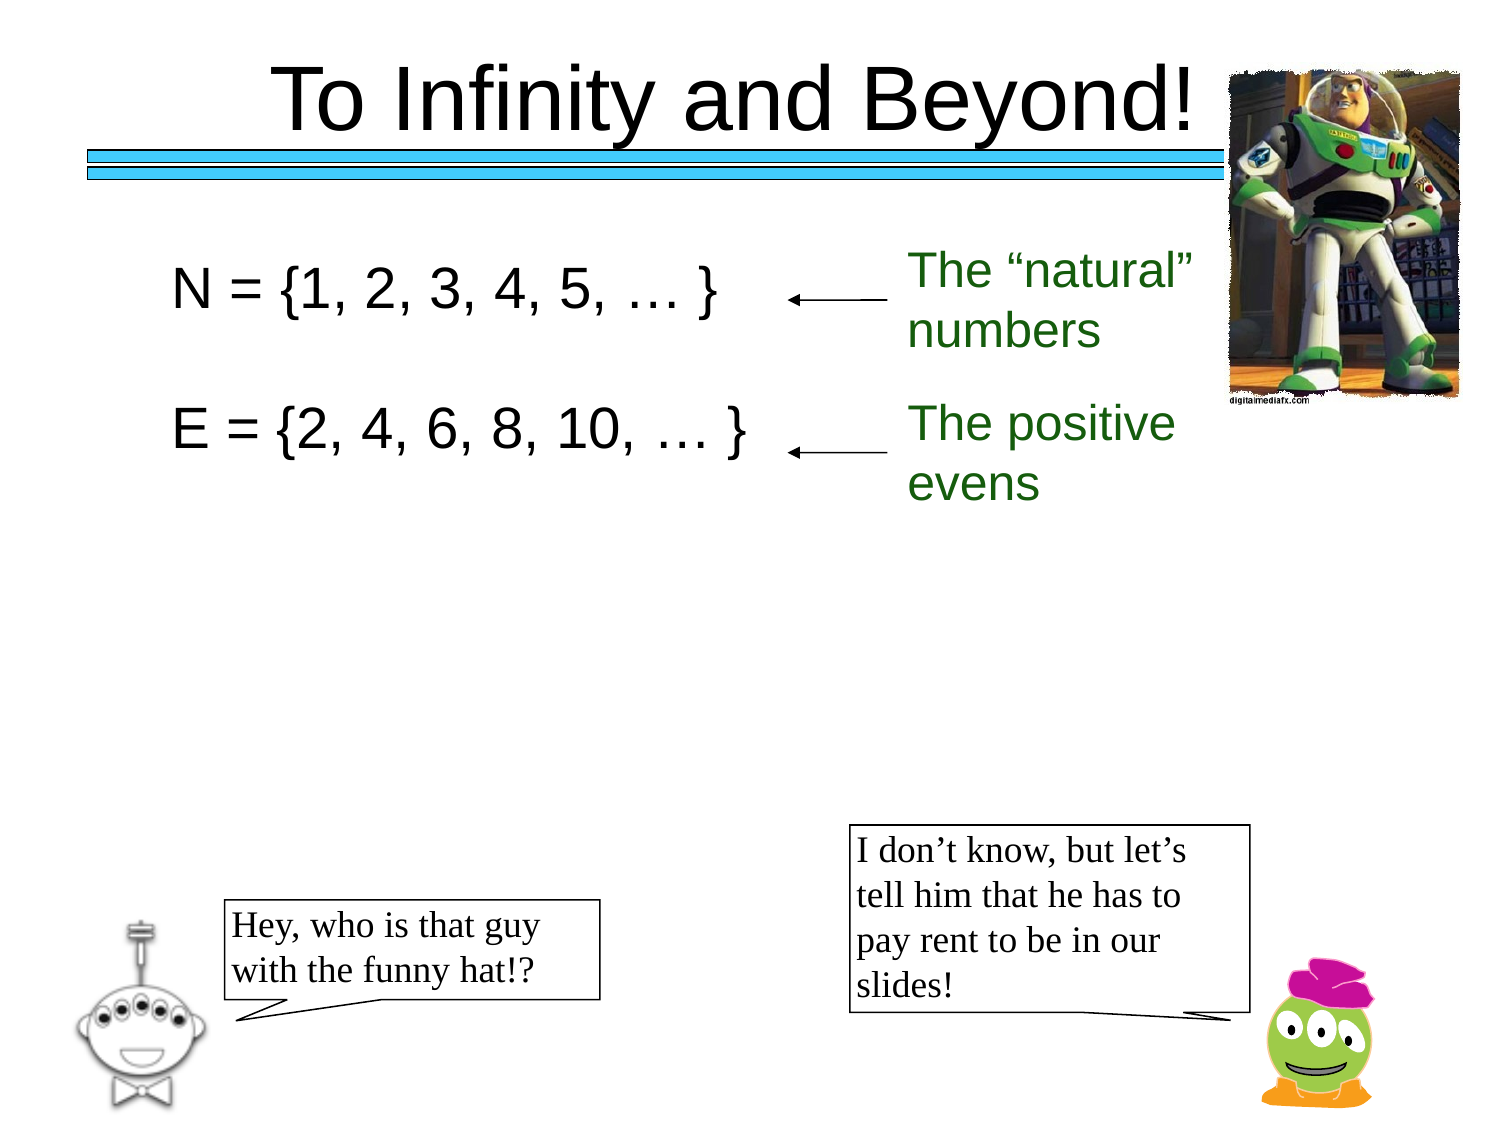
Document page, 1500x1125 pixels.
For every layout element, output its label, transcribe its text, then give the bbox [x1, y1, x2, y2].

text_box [849, 824, 1251, 1021]
text_box [787, 446, 888, 459]
text_box [787, 293, 888, 307]
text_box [224, 899, 601, 1021]
text_box The “natural” numbers [900, 237, 1201, 358]
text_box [1262, 957, 1375, 1108]
picture [62, 908, 222, 1125]
picture [1224, 62, 1463, 405]
text_box N = {1, 2, 3, 4, 5, … } E = {2, 4, 6, 8, 10, … } [165, 249, 770, 460]
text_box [87, 149, 1219, 180]
text_box The positive evens [900, 390, 1184, 511]
title To Infinity and Beyond! [99, 0, 1375, 148]
